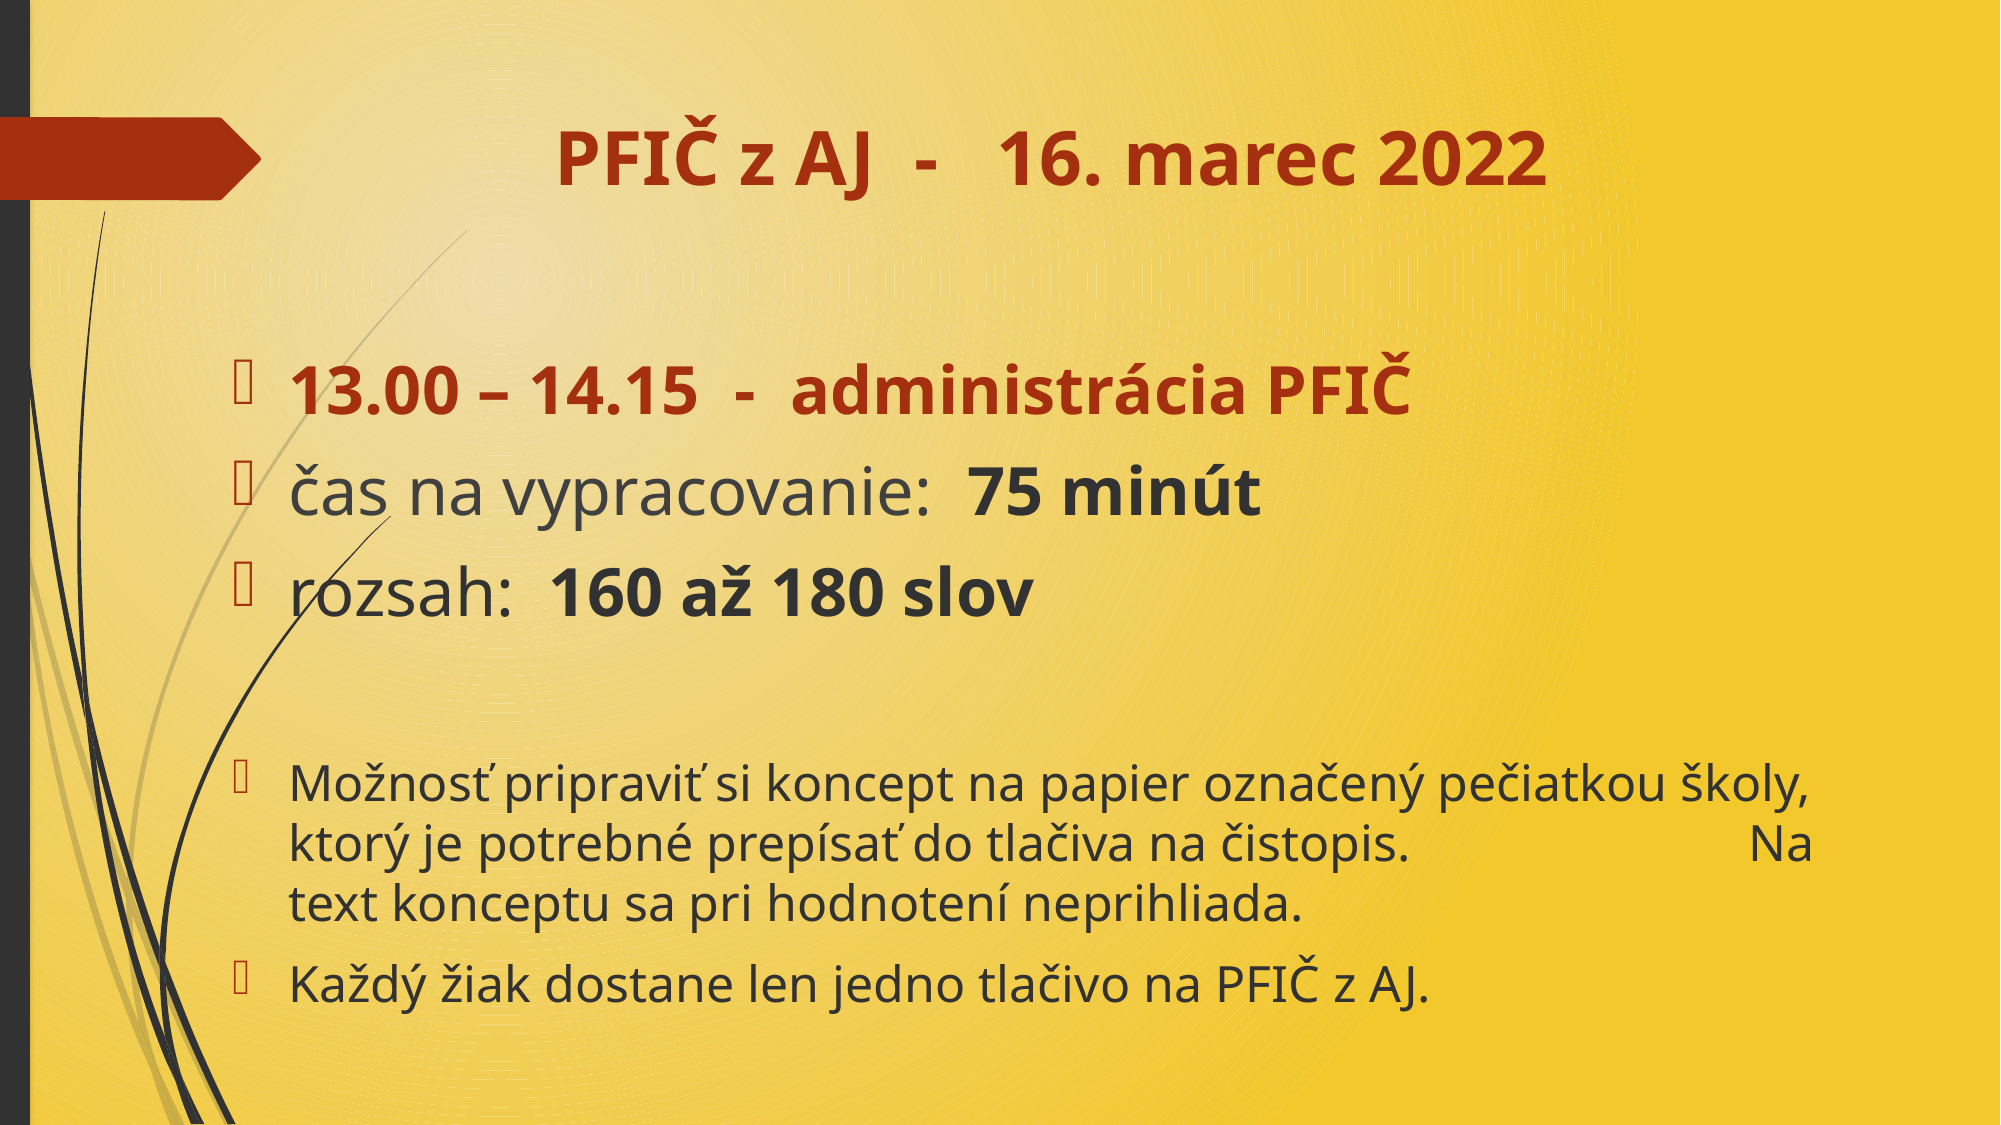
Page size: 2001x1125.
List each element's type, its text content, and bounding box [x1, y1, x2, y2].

title PFIČ z AJ - 16. marec 2022 [217, 102, 1888, 259]
list 13.00 – 14.15 - administrácia PFIČ čas na vypracovanie: 75 minút rozsah: 160 až 180 slov Možnosť pripraviť si koncept na papier označený pečiatkou školy, ktorý je potrebné prepísať do tlačiva na čistopis. Na text konceptu sa pri hodnotení neprihliada. Každý žiak dostane len jedno tlačivo na PFIČ z AJ. [217, 259, 1888, 1105]
